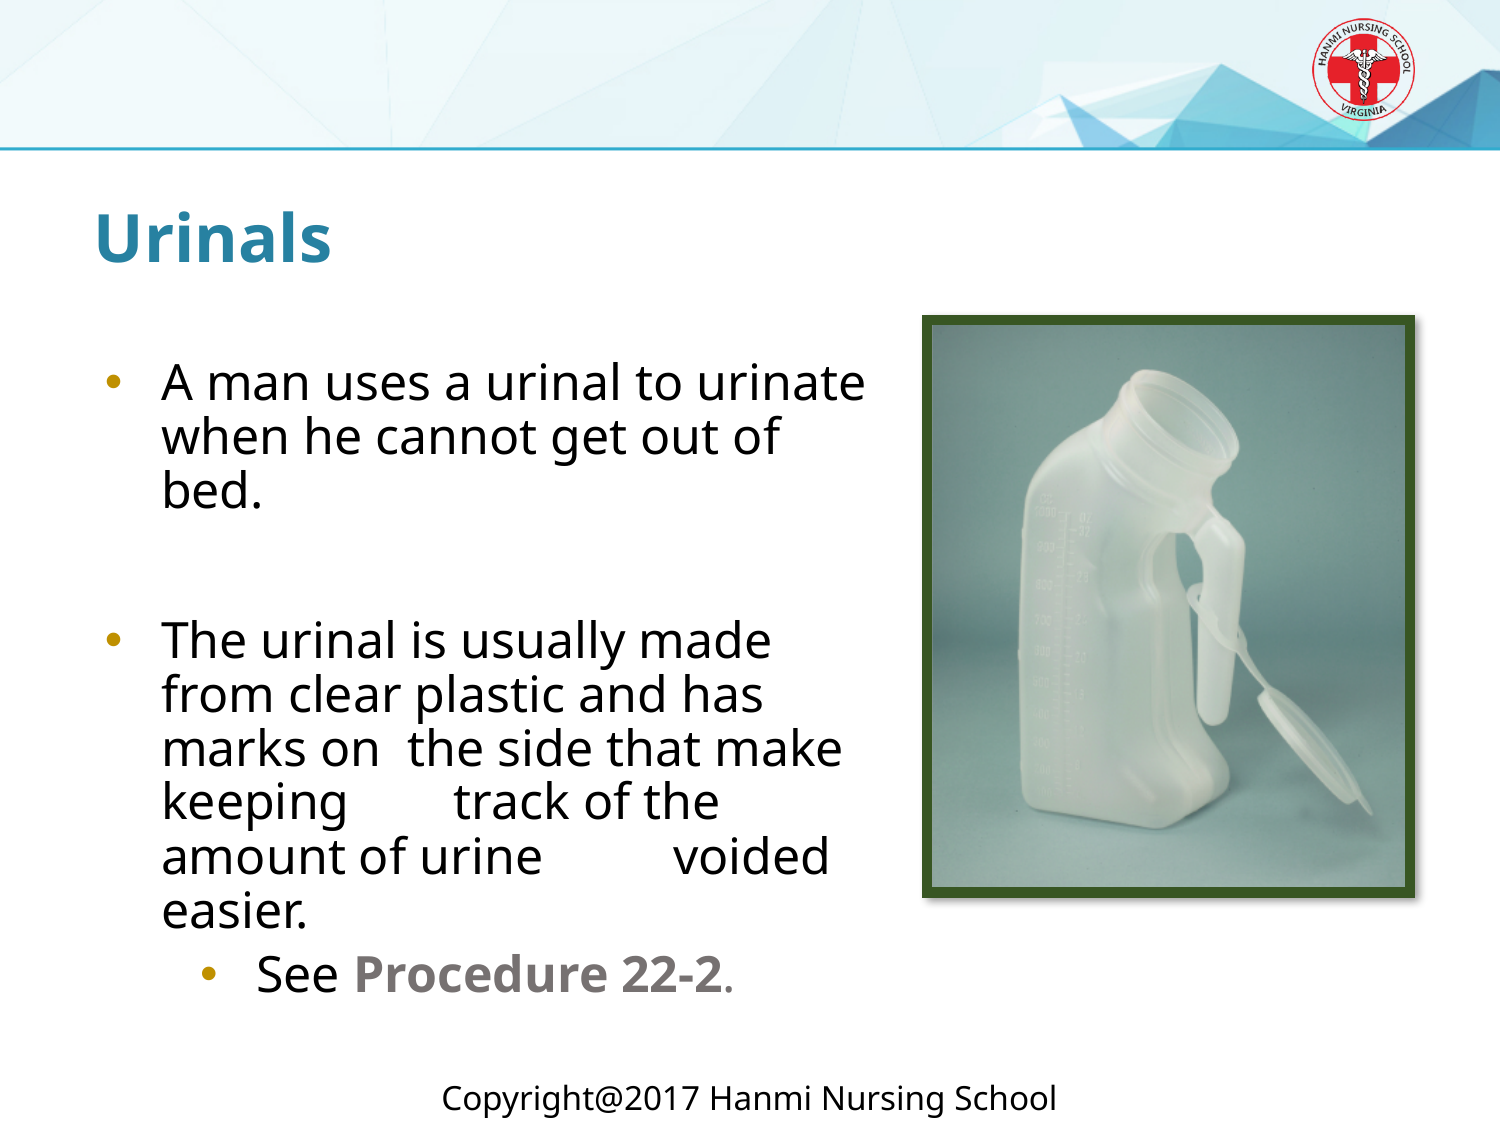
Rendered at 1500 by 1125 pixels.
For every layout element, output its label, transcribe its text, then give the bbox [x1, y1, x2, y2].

picture [0, 0, 1500, 1069]
text_box Urinals [79, 188, 348, 284]
text_box A man uses a urinal to urinate when he cannot get out of bed. The urinal is usually made from clear plastic and has marks on the side that make keeping track of the amount of urine voided easier. See Procedure 22-2. [89, 350, 902, 880]
text_box Copyright@2017 Hanmi Nursing School [0, 1069, 1500, 1125]
